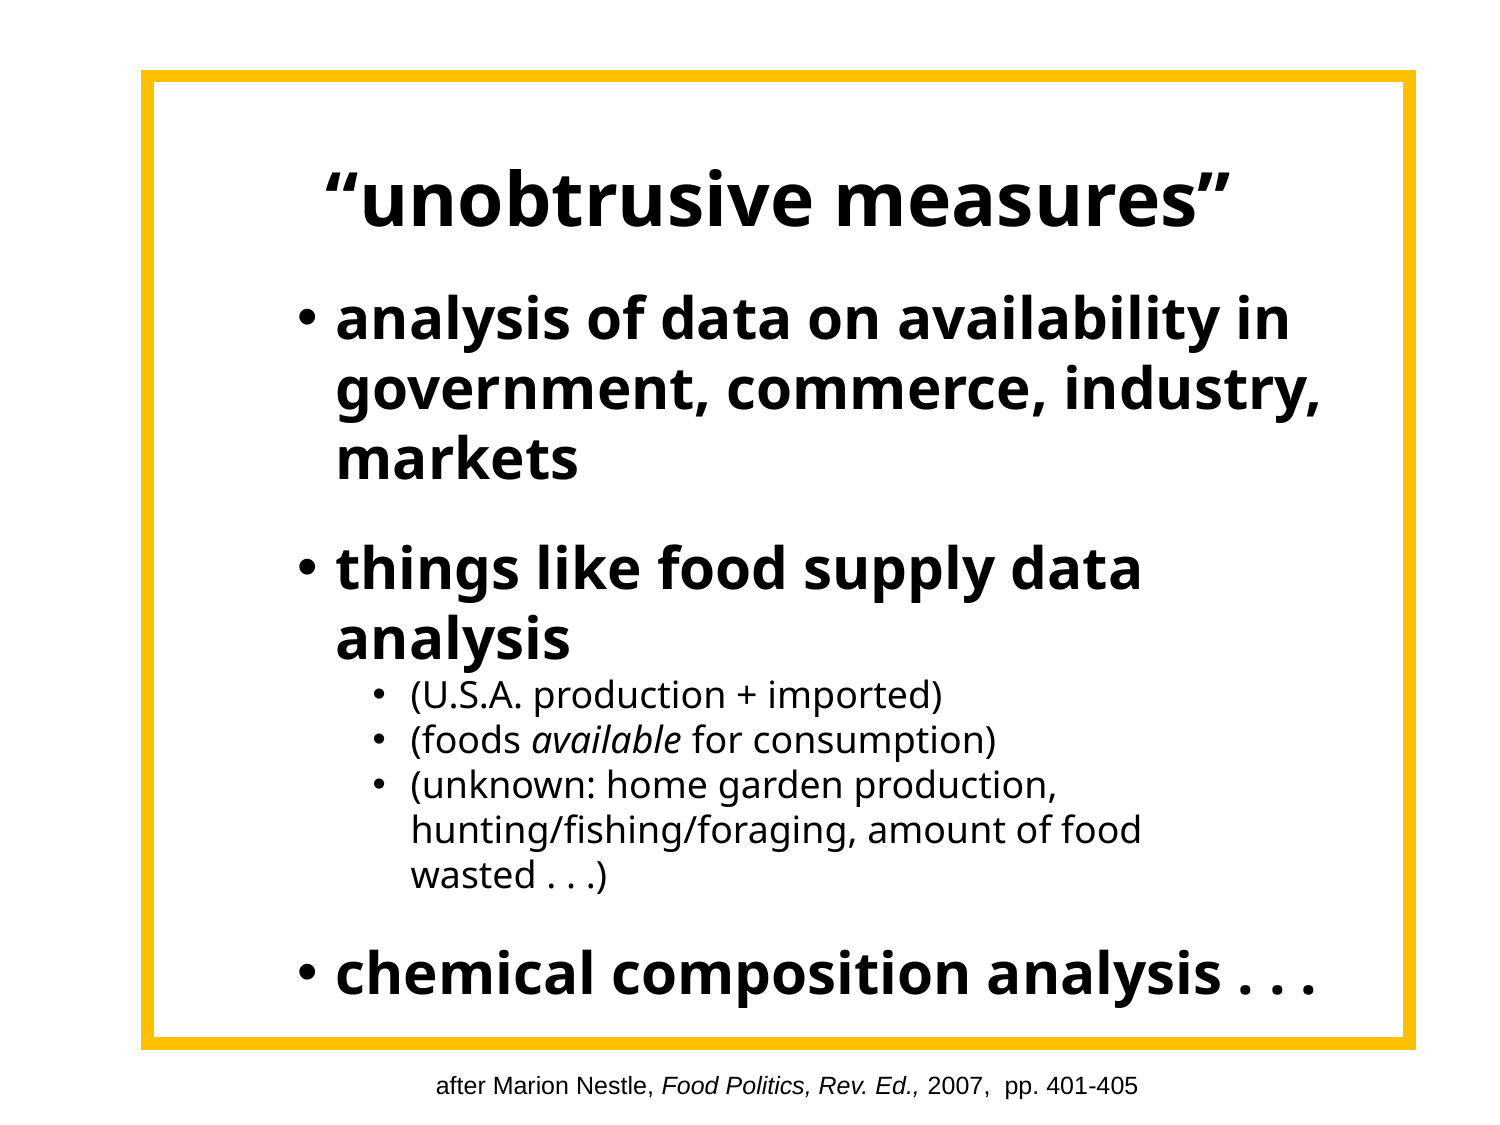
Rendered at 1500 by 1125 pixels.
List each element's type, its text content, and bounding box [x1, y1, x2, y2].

text_box after Marion Nestle, Food Politics, Rev. Ed., 2007, pp. 401-405 [148, 1062, 1352, 1107]
text_box “unobtrusive measures” analysis of data on availability in government, commerce, industry, markets things like food supply data analysis (U.S.A. production + imported) (foods available for consumption) (unknown: home garden production, hunting/fishing/foraging, amount of food wasted . . .) chemical composition analysis . . . [147, 76, 1410, 1044]
